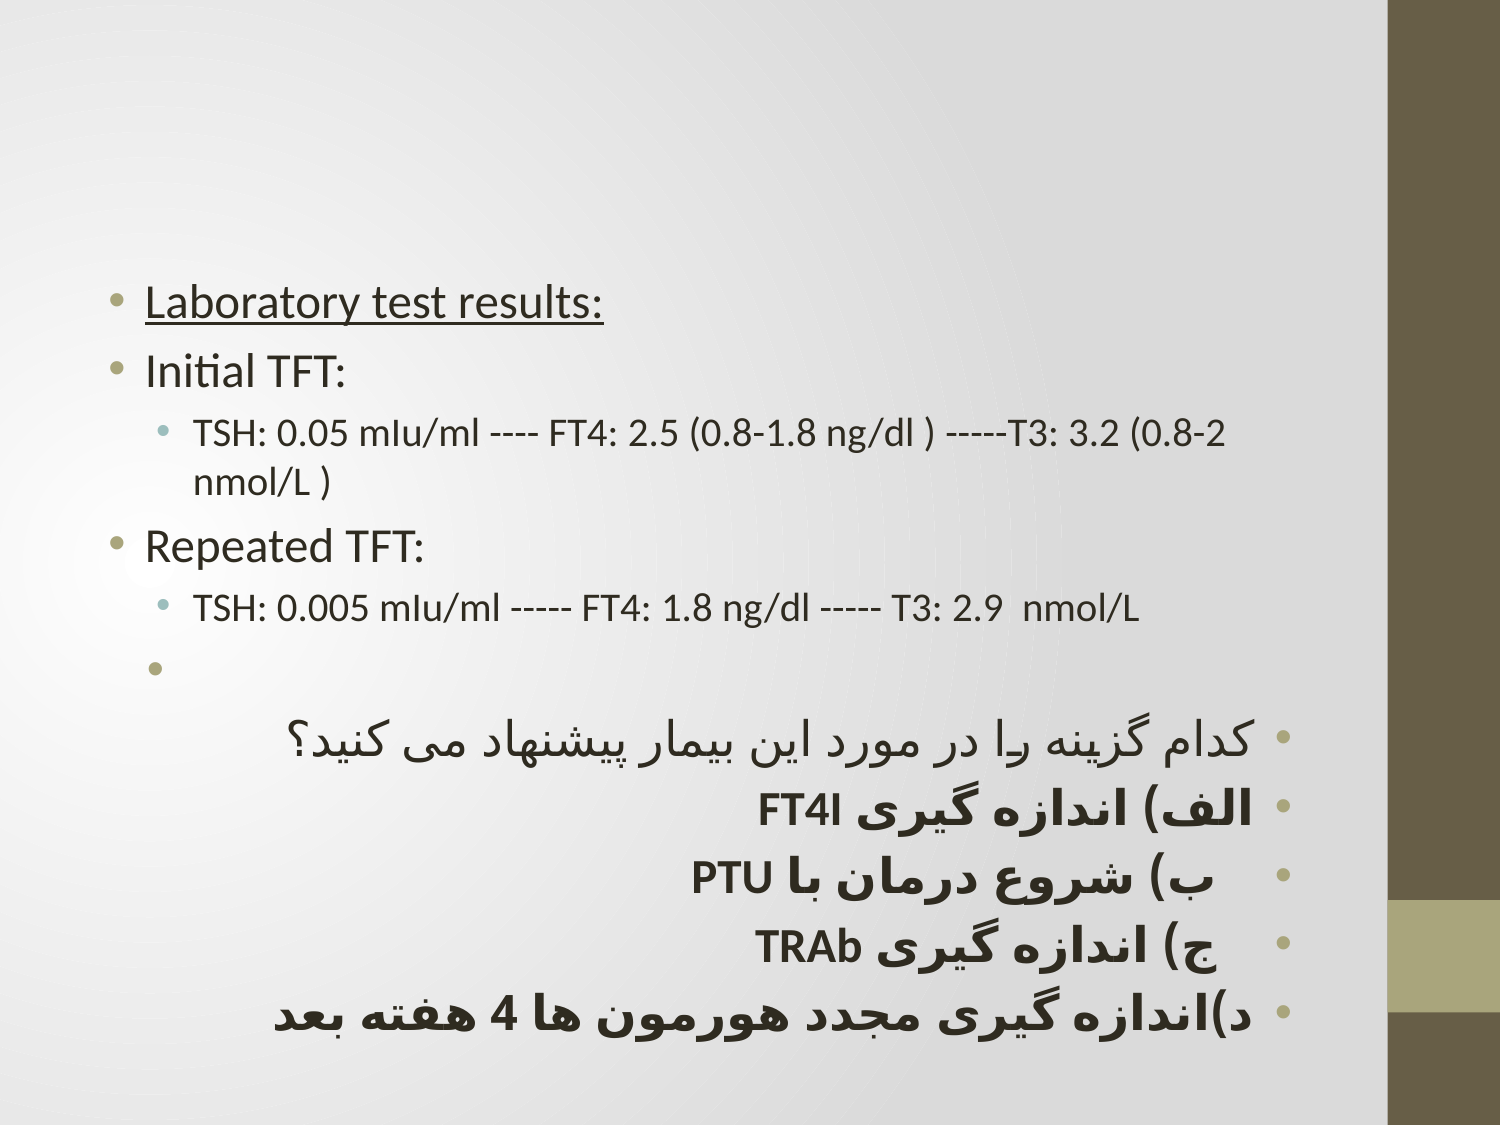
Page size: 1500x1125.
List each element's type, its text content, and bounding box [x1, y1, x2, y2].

list Laboratory test results: Initial TFT: TSH: 0.05 mIu/ml ---- FT4: 2.5 (0.8-1.8 ng/dl ) -----T3: 3.2 (0.8-2 nmol/L ) Repeated TFT: TSH: 0.005 mIu/ml ----- FT4: 1.8 ng/dl ----- T3: 2.9 nmol/L کدام گزینه را در مورد این بیمار پیشنهاد می کنید؟ الف) اندازه گیری FT4I ب) شروع درمان با PTU ج) اندازه گیری TRAb د)اندازه گیری مجدد هورمون ها 4 هفته بعد [75, 262, 1325, 1050]
